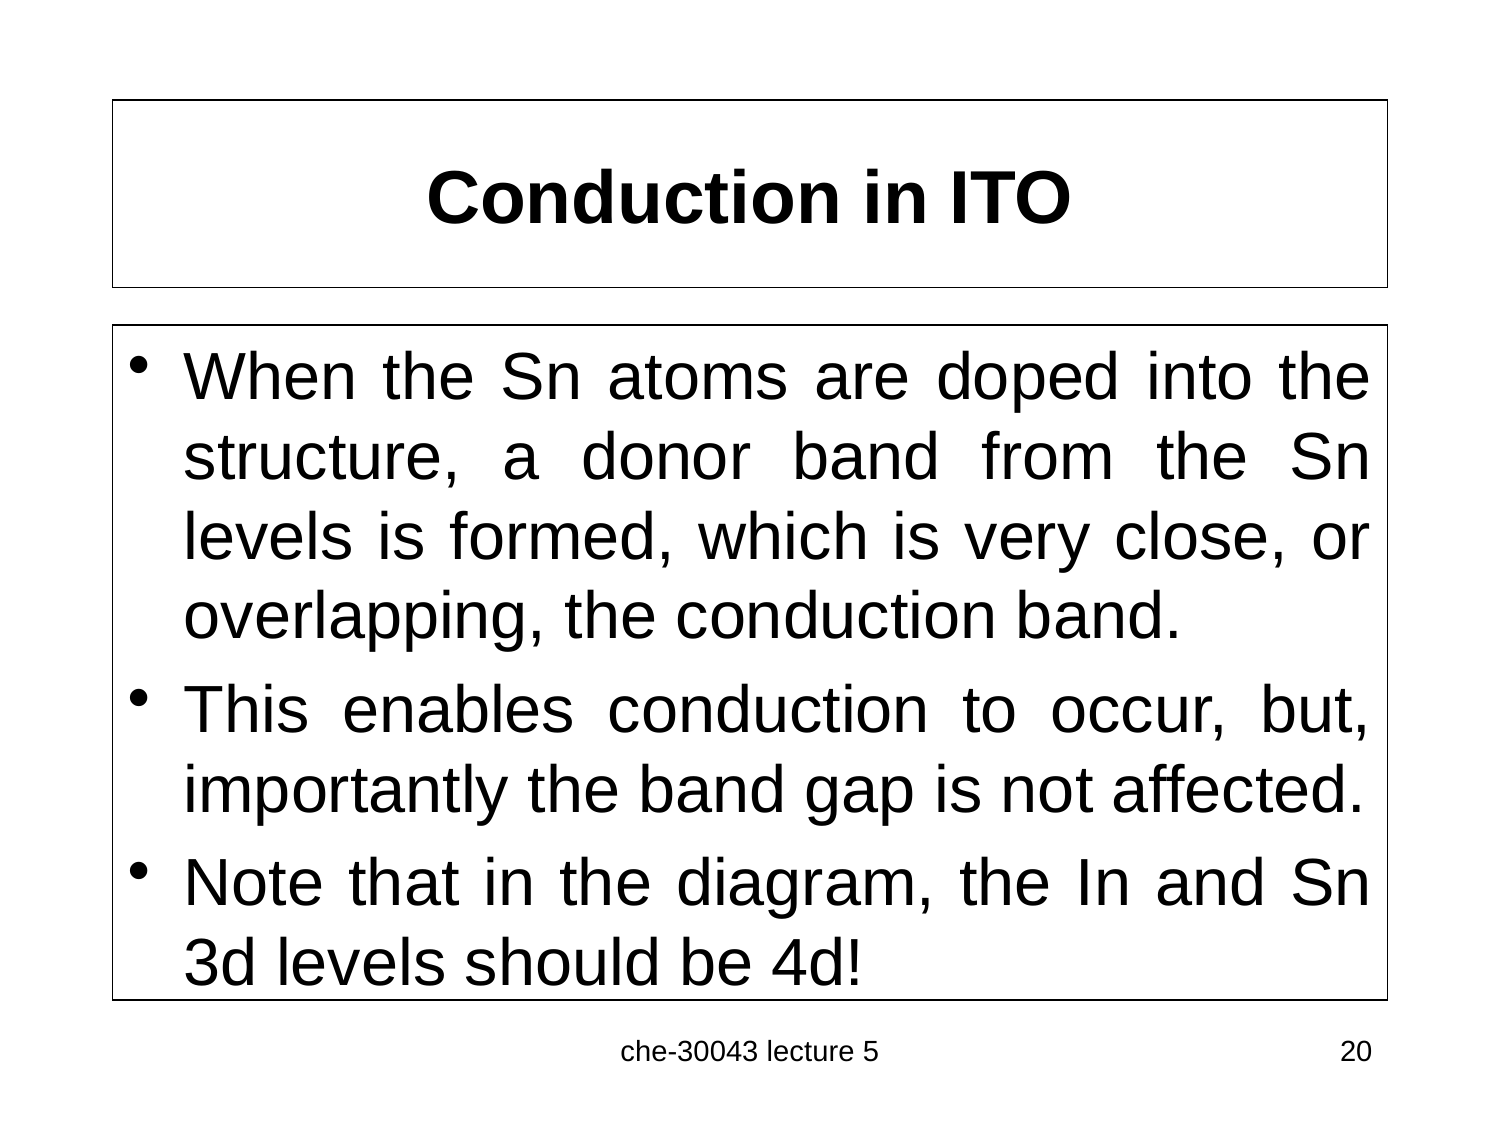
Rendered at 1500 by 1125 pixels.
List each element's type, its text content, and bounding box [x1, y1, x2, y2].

title Conduction in ITO [112, 99, 1388, 288]
slide_number 20 [1074, 1024, 1388, 1101]
footer che-30043 lecture 5 [512, 1024, 988, 1101]
list When the Sn atoms are doped into the structure, a donor band from the Sn levels is formed, which is very close, or overlapping, the conduction band. This enables conduction to occur, but, importantly the band gap is not affected. Note that in the diagram, the In and Sn 3d levels should be 4d! [112, 324, 1388, 1001]
